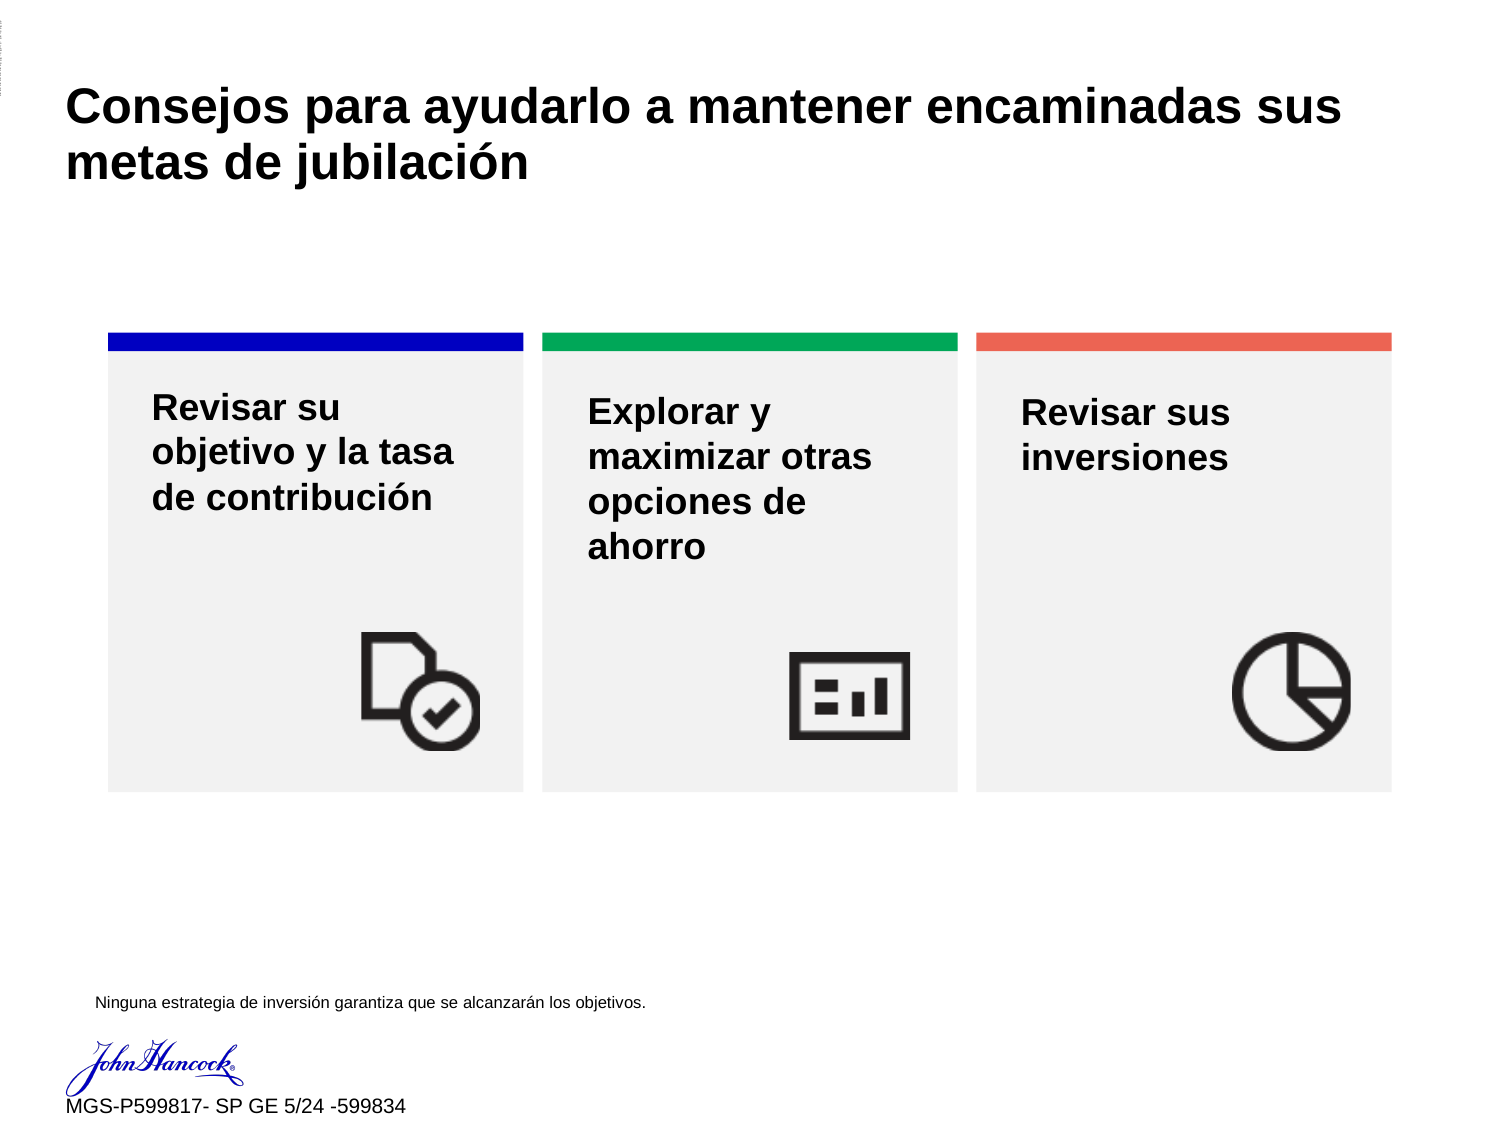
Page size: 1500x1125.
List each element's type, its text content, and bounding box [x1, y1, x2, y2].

picture [789, 652, 911, 740]
text_box Revisar su objetivo y la tasa de contribución [138, 369, 483, 531]
text_box [107, 352, 524, 793]
text_box [541, 352, 959, 793]
picture [1232, 632, 1351, 751]
text_box Explorar y maximizar otras opciones de ahorro [574, 373, 936, 581]
text_box [975, 332, 1393, 352]
picture [361, 632, 480, 751]
title Consejos para ayudarlo a mantener encaminadas sus metas de jubilación [65, 77, 1437, 208]
text_box Ninguna estrategia de inversión garantiza que se alcanzarán los objetivos. [80, 984, 831, 1020]
text_box MGS-P599817- SP GE 5/24 -599834 [50, 1085, 469, 1125]
picture [34, 1027, 275, 1105]
text_box [107, 332, 524, 352]
text_box Revisar sus inversiones [1007, 374, 1318, 491]
text_box [541, 332, 959, 352]
text_box [975, 352, 1393, 793]
